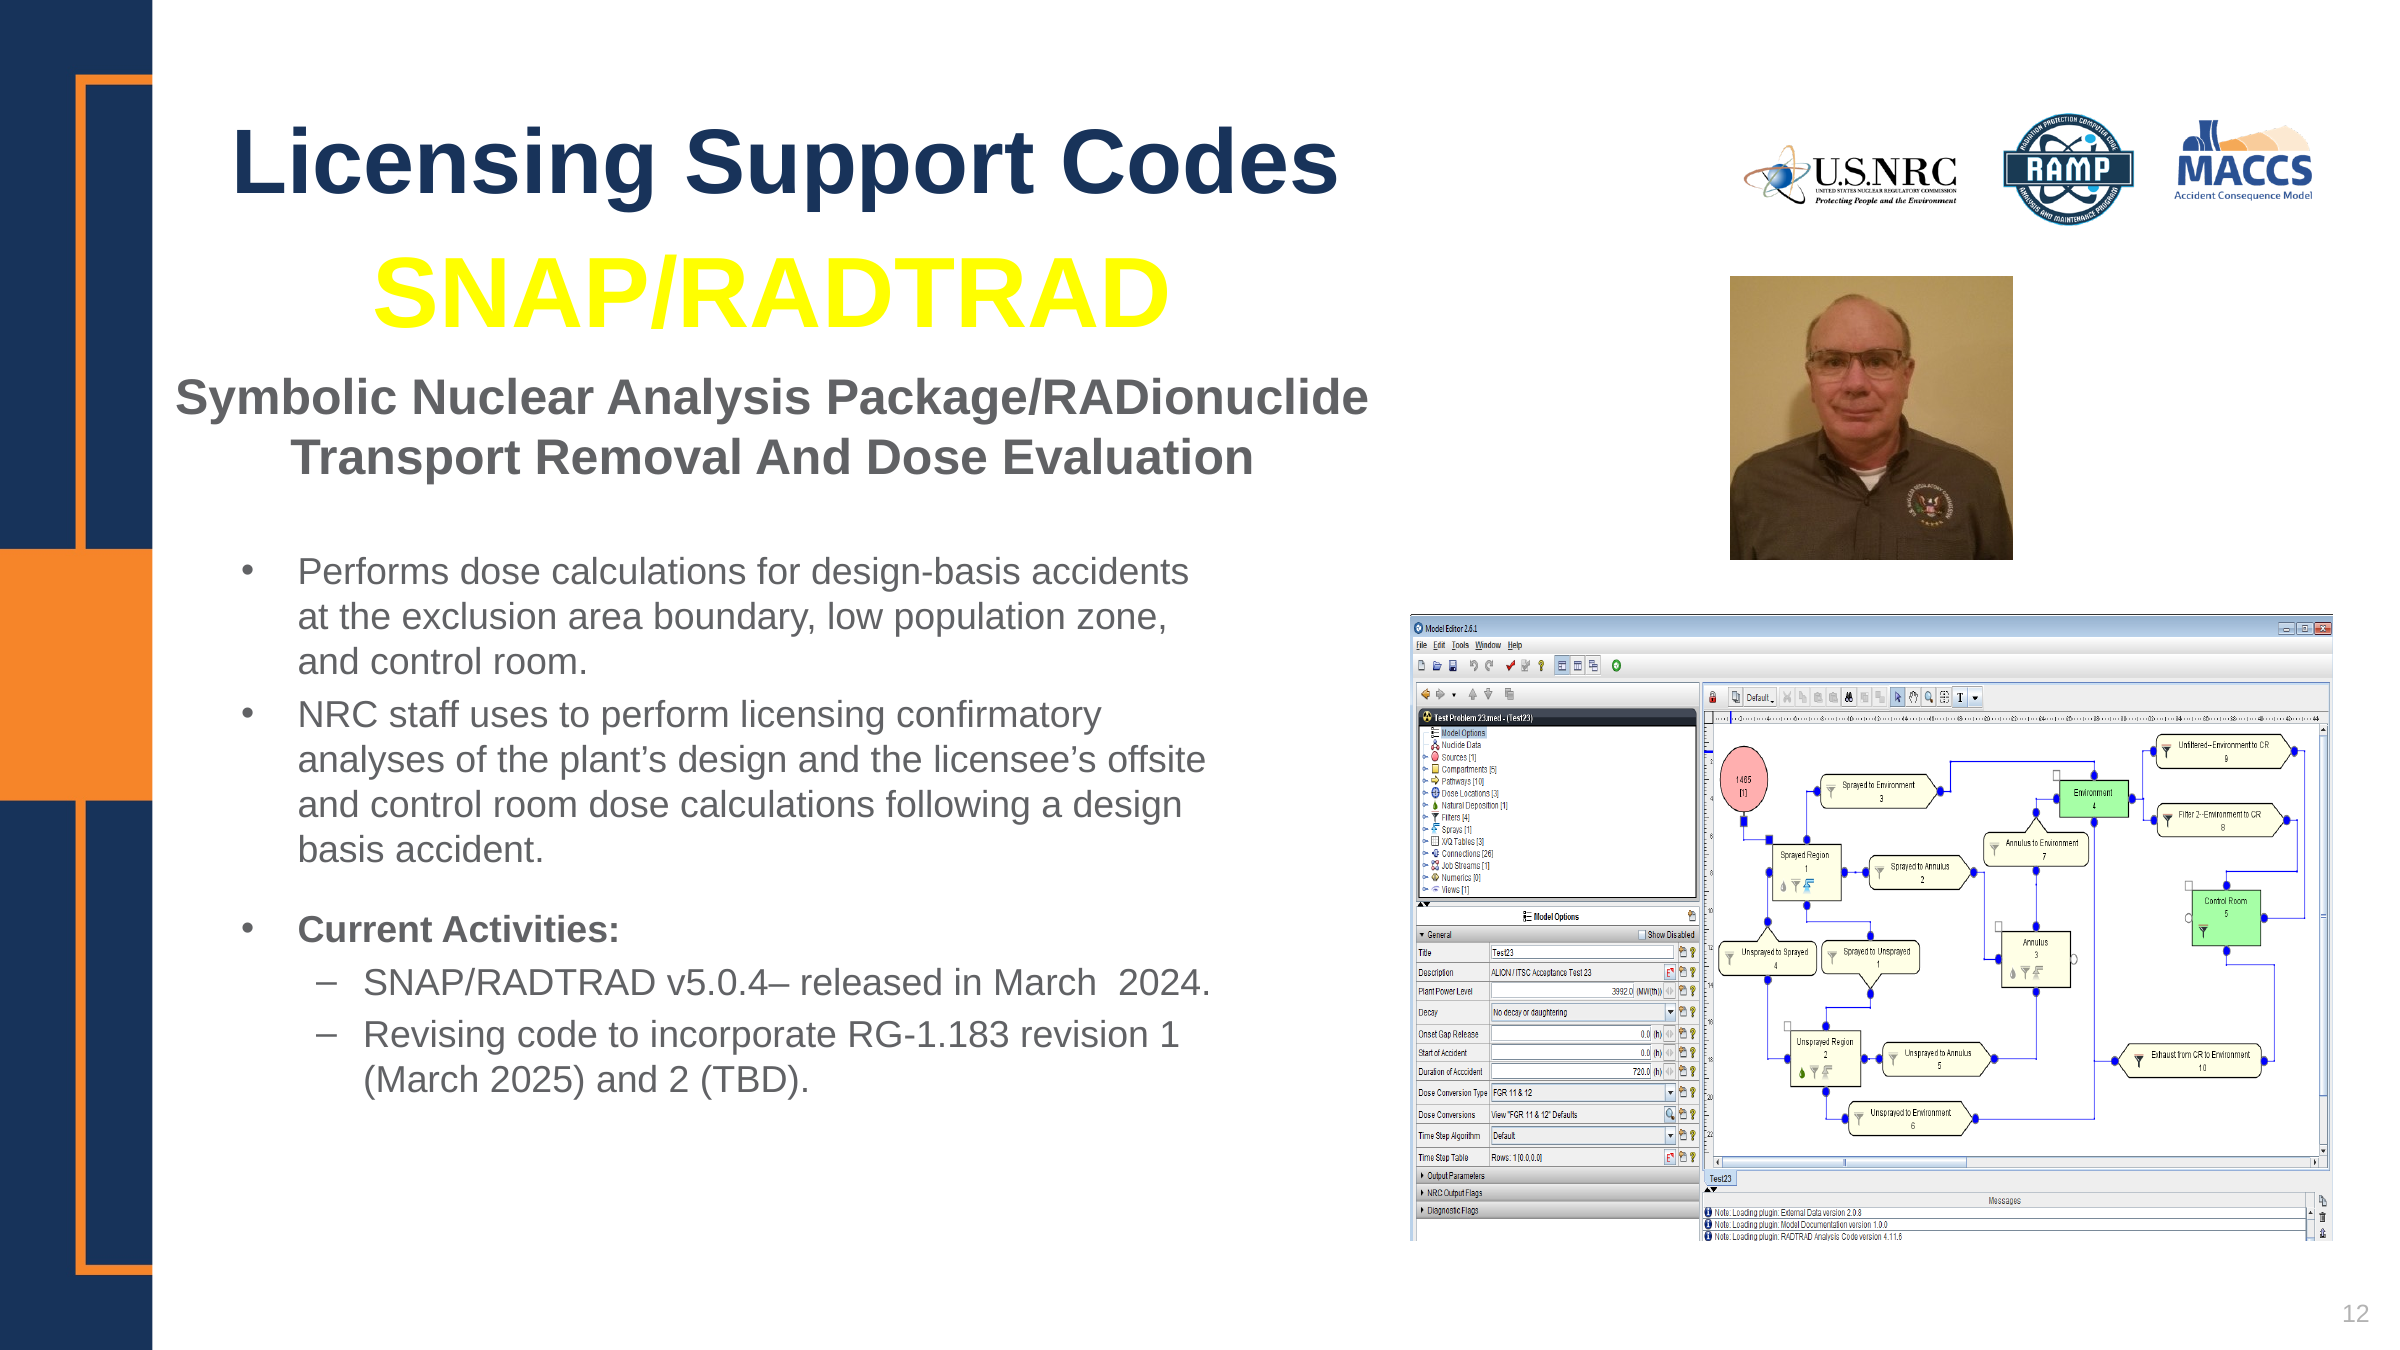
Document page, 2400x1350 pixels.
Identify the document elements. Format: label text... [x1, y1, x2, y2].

text_box SNAP/RADTRAD [276, 209, 1270, 353]
text_box Symbolic Nuclear Analysis Package/RADionuclide Transport Removal And Dose Evaluation [149, 353, 1396, 497]
text_box Performs dose calculations for design-basis accidents at the exclusion area boundary, low population zone, and control room. NRC staff uses to perform licensing confirmatory analyses of the plant’s design and the licensee’s offsite and control room dose calculations following a design basis accident. Current Activities: SNAP/RADTRAD v5.0.4– released in March 2024. Revising code to incorporate RG-1.183 revision 1 (March 2025) and 2 (TBD). [226, 539, 1232, 1141]
picture [1410, 614, 2333, 1241]
picture [0, 0, 152, 1350]
picture [1730, 276, 2013, 560]
picture [1737, 106, 2320, 234]
title Licensing Support Codes [231, 77, 1556, 222]
slide_number 12 [2295, 1275, 2370, 1350]
